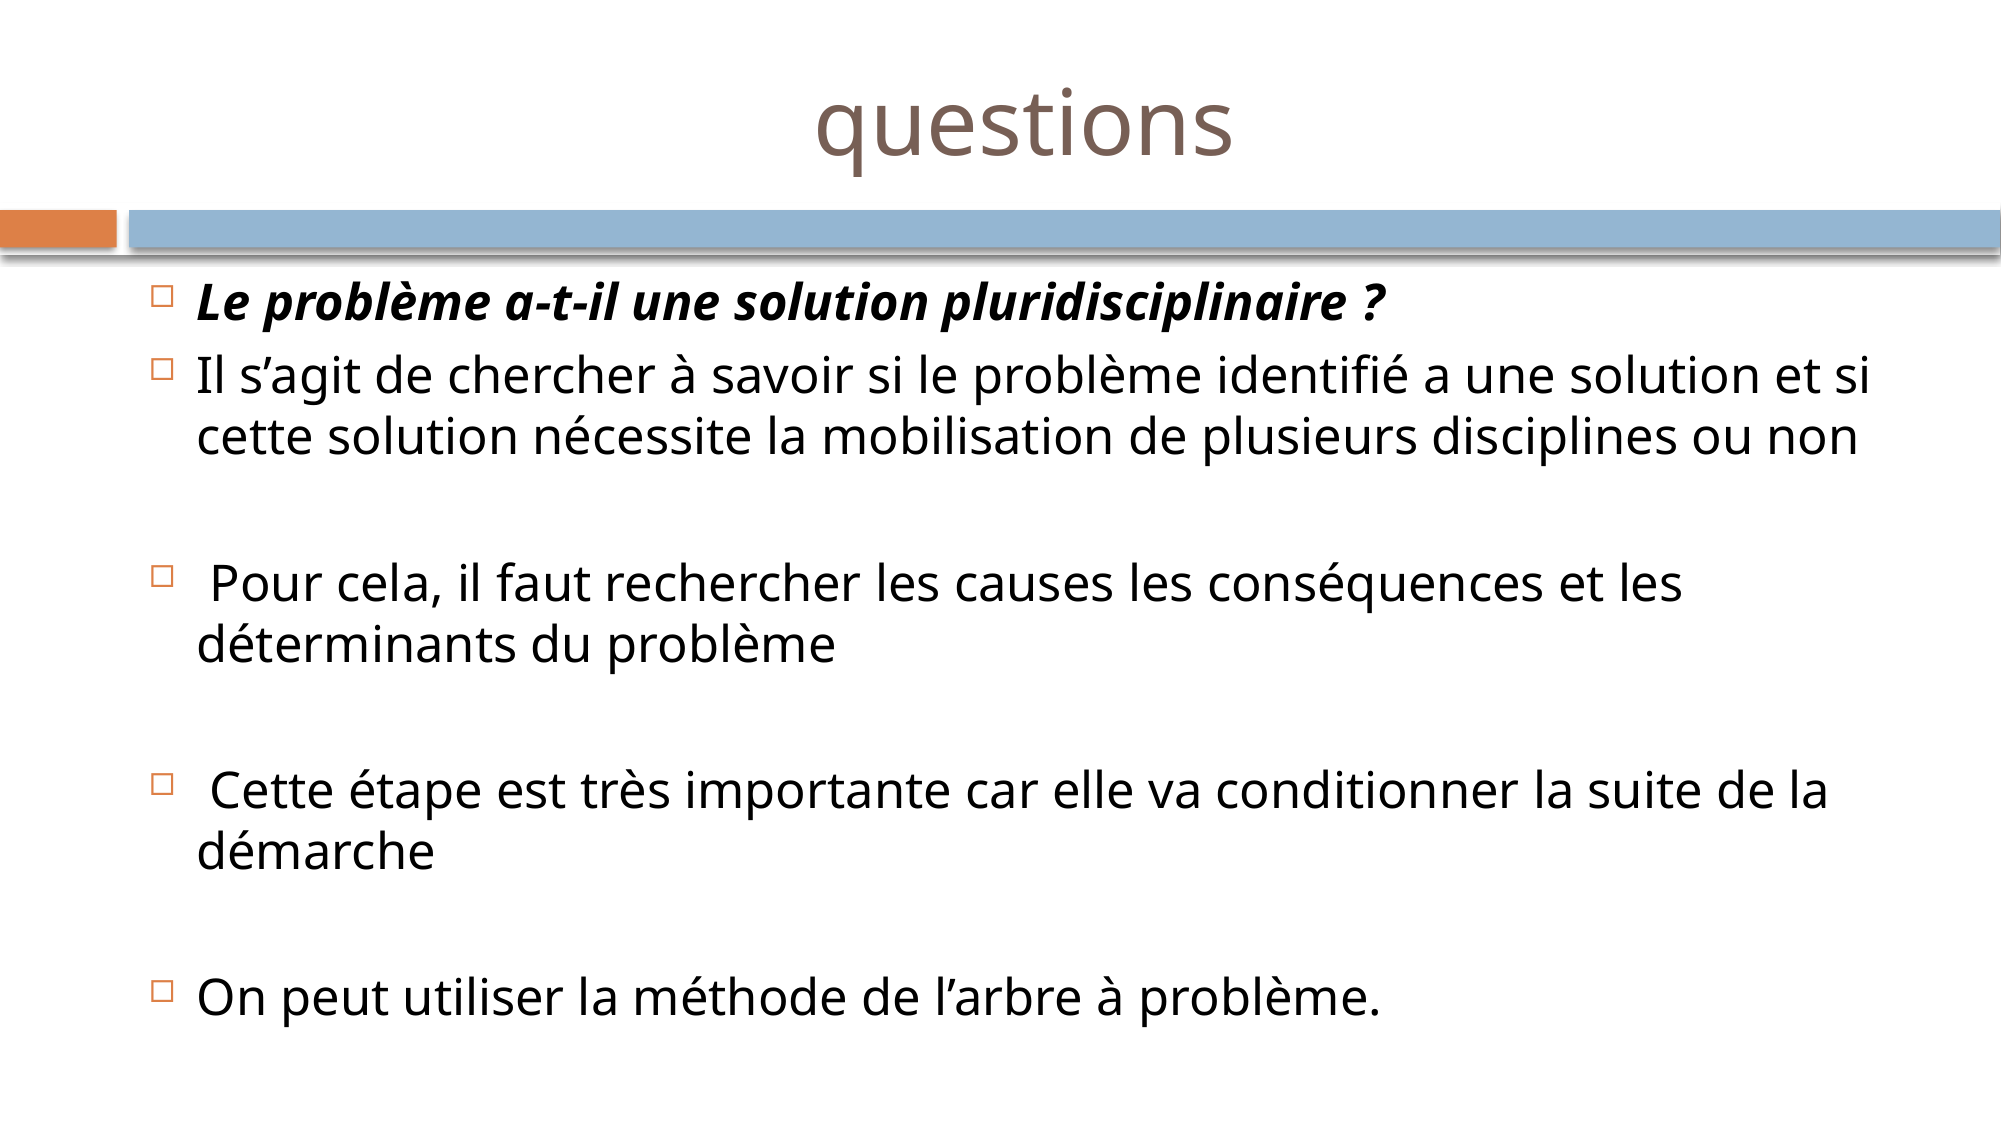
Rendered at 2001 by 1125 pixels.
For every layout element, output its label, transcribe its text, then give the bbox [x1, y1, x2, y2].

list Le problème a-t-il une solution pluridisciplinaire ? Il s’agit de chercher à savoir si le problème identifié a une solution et si cette solution nécessite la mobilisation de plusieurs disciplines ou non Pour cela, il faut rechercher les causes les conséquences et les déterminants du problème Cette étape est très importante car elle va conditionner la suite de la démarche On peut utiliser la méthode de l’arbre à problème. [133, 262, 1918, 1077]
title questions [133, 37, 1917, 200]
